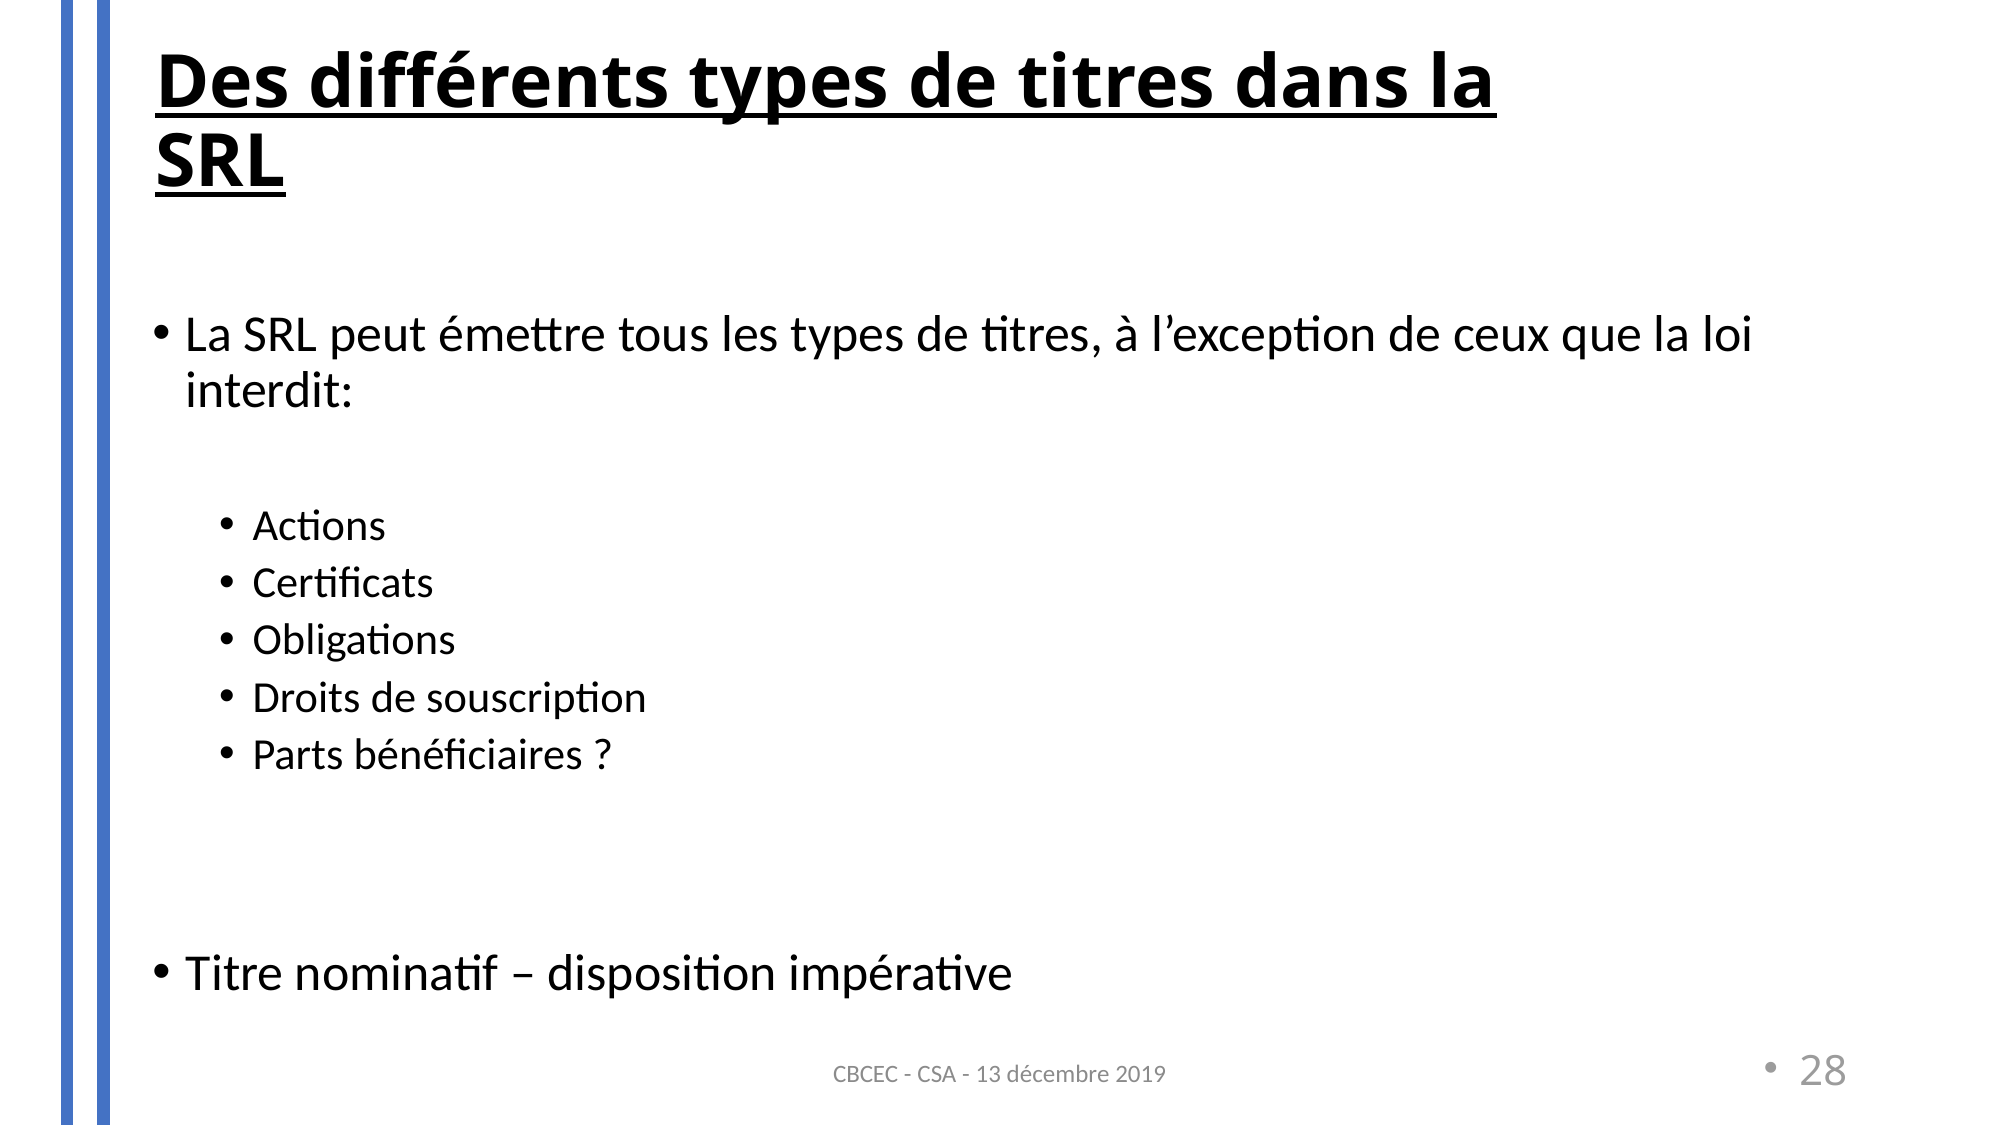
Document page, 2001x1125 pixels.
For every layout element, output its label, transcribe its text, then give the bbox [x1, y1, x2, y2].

slide_number 28 [1412, 1042, 1863, 1103]
text_box Des différents types de titres dans la SRL [140, 35, 1617, 211]
footer CBCEC - CSA - 13 décembre 2019 [662, 1042, 1338, 1103]
list La SRL peut émettre tous les types de titres, à l’exception de ceux que la loi interdit: Actions Certificats Obligations Droits de souscription Parts bénéficiaires ? Titre nominatif – disposition impérative [137, 299, 1863, 1014]
